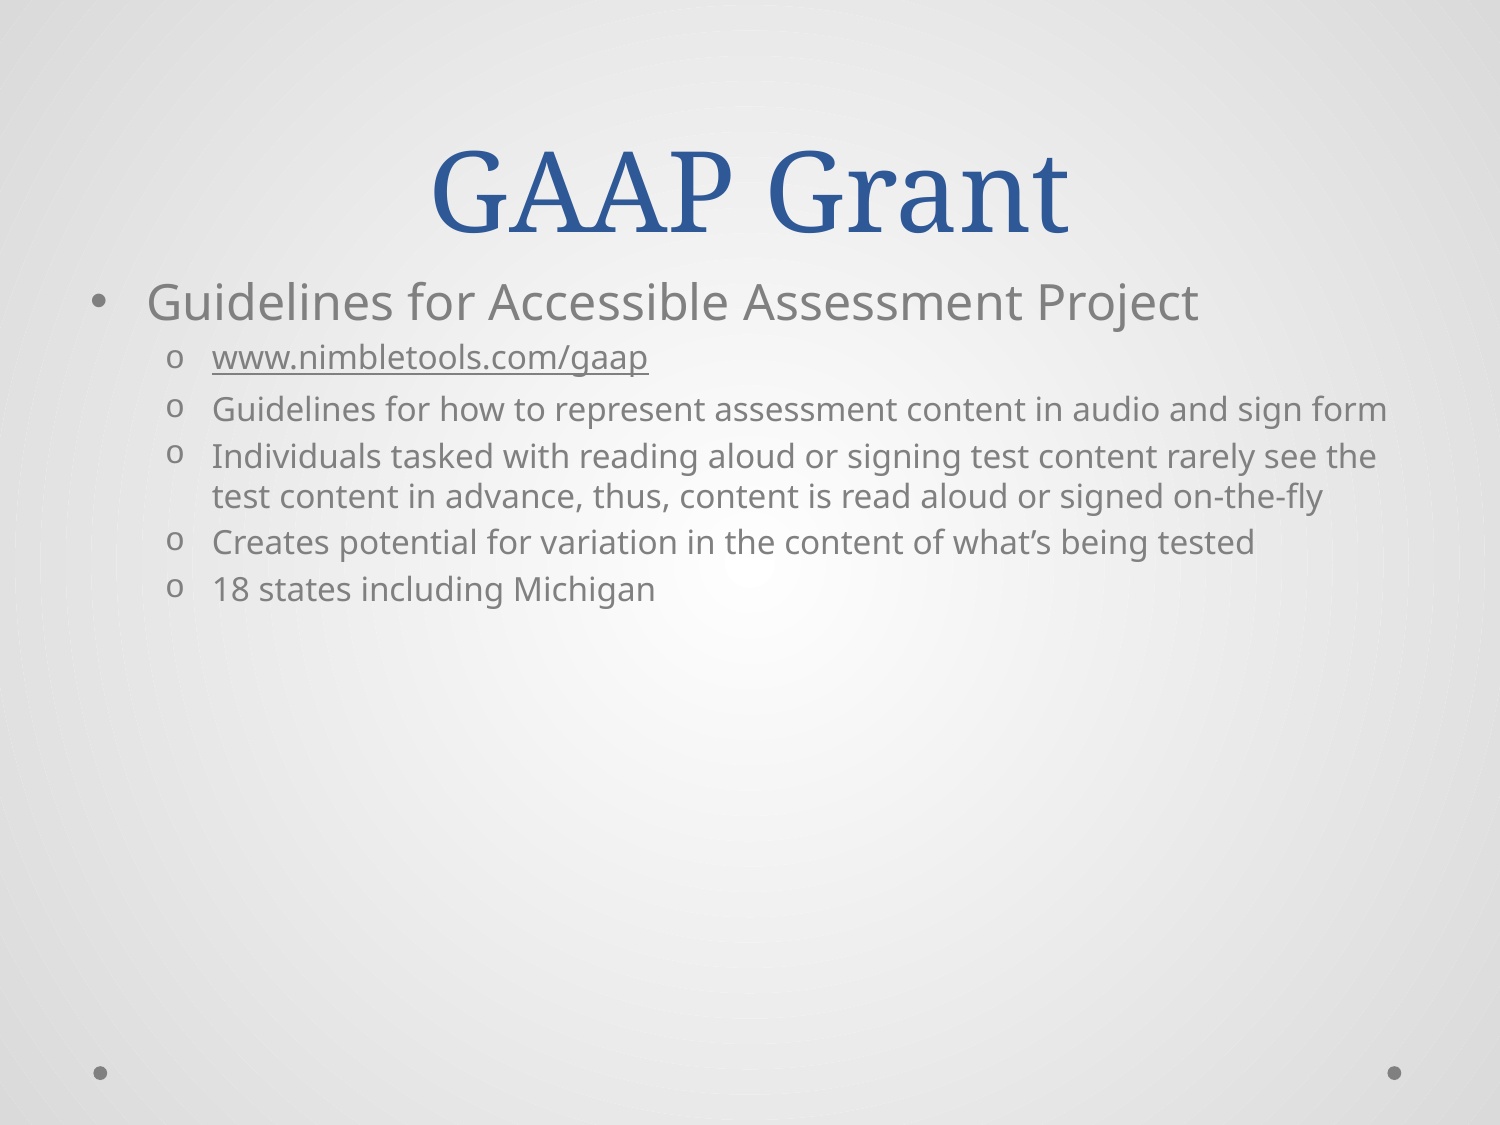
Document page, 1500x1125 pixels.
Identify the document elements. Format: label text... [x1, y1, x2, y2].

title GAAP Grant [75, 0, 1425, 262]
list Guidelines for Accessible Assessment Project www.nimbletools.com/gaap Guidelines for how to represent assessment content in audio and sign form Individuals tasked with reading aloud or signing test content rarely see the test content in advance, thus, content is read aloud or signed on-the-fly Creates potential for variation in the content of what’s being tested 18 states including Michigan [75, 262, 1425, 1005]
